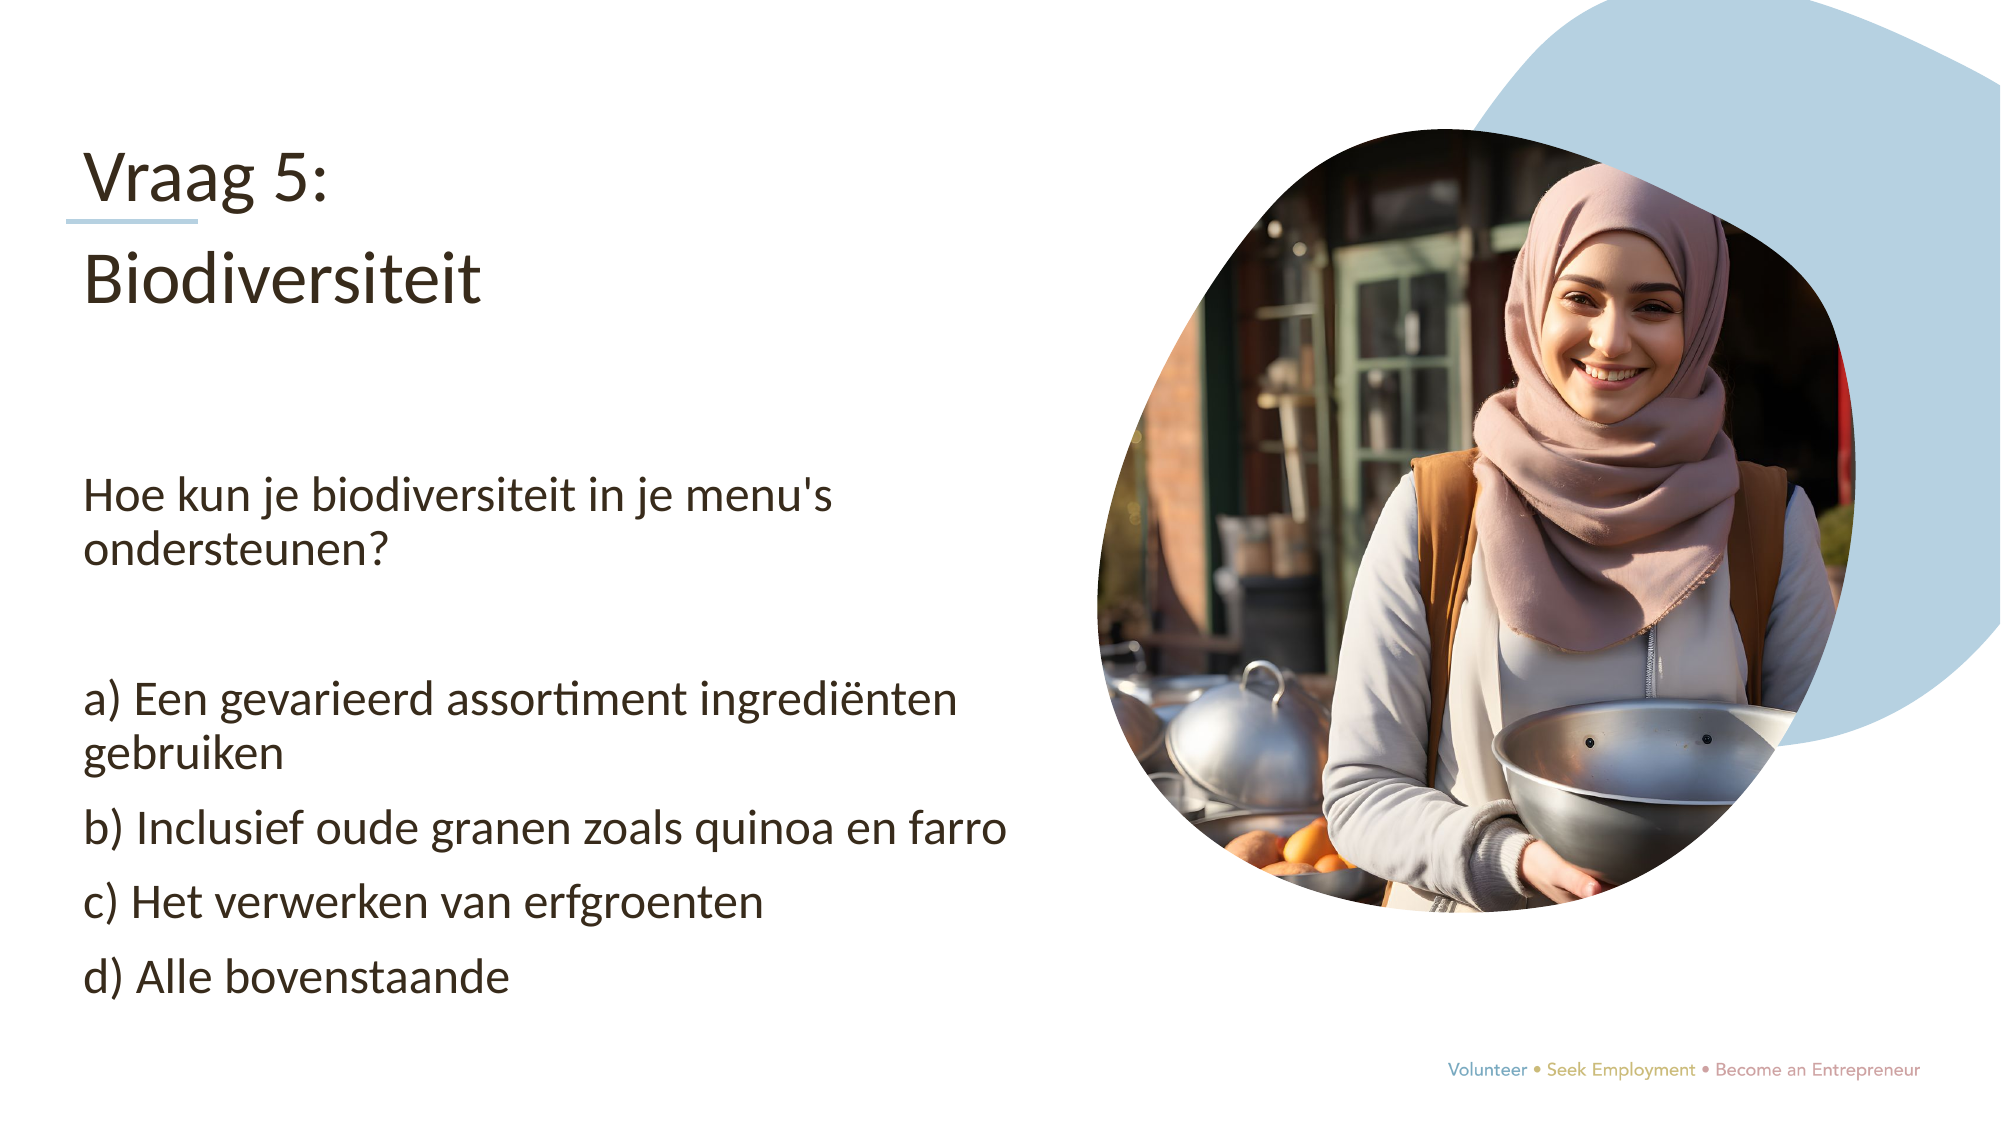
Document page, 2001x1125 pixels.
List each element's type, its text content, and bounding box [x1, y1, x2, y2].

picture [1418, 1046, 1971, 1103]
text_box Hoe kun je biodiversiteit in je menu's ondersteunen? a) Een gevarieerd assortiment ingrediënten gebruiken b) Inclusief oude granen zoals quinoa en farro c) Het verwerken van erfgroenten d) Alle bovenstaande [68, 461, 1035, 1125]
text_box Vraag 5: Biodiversiteit [68, 129, 903, 356]
picture [1097, 129, 1856, 913]
